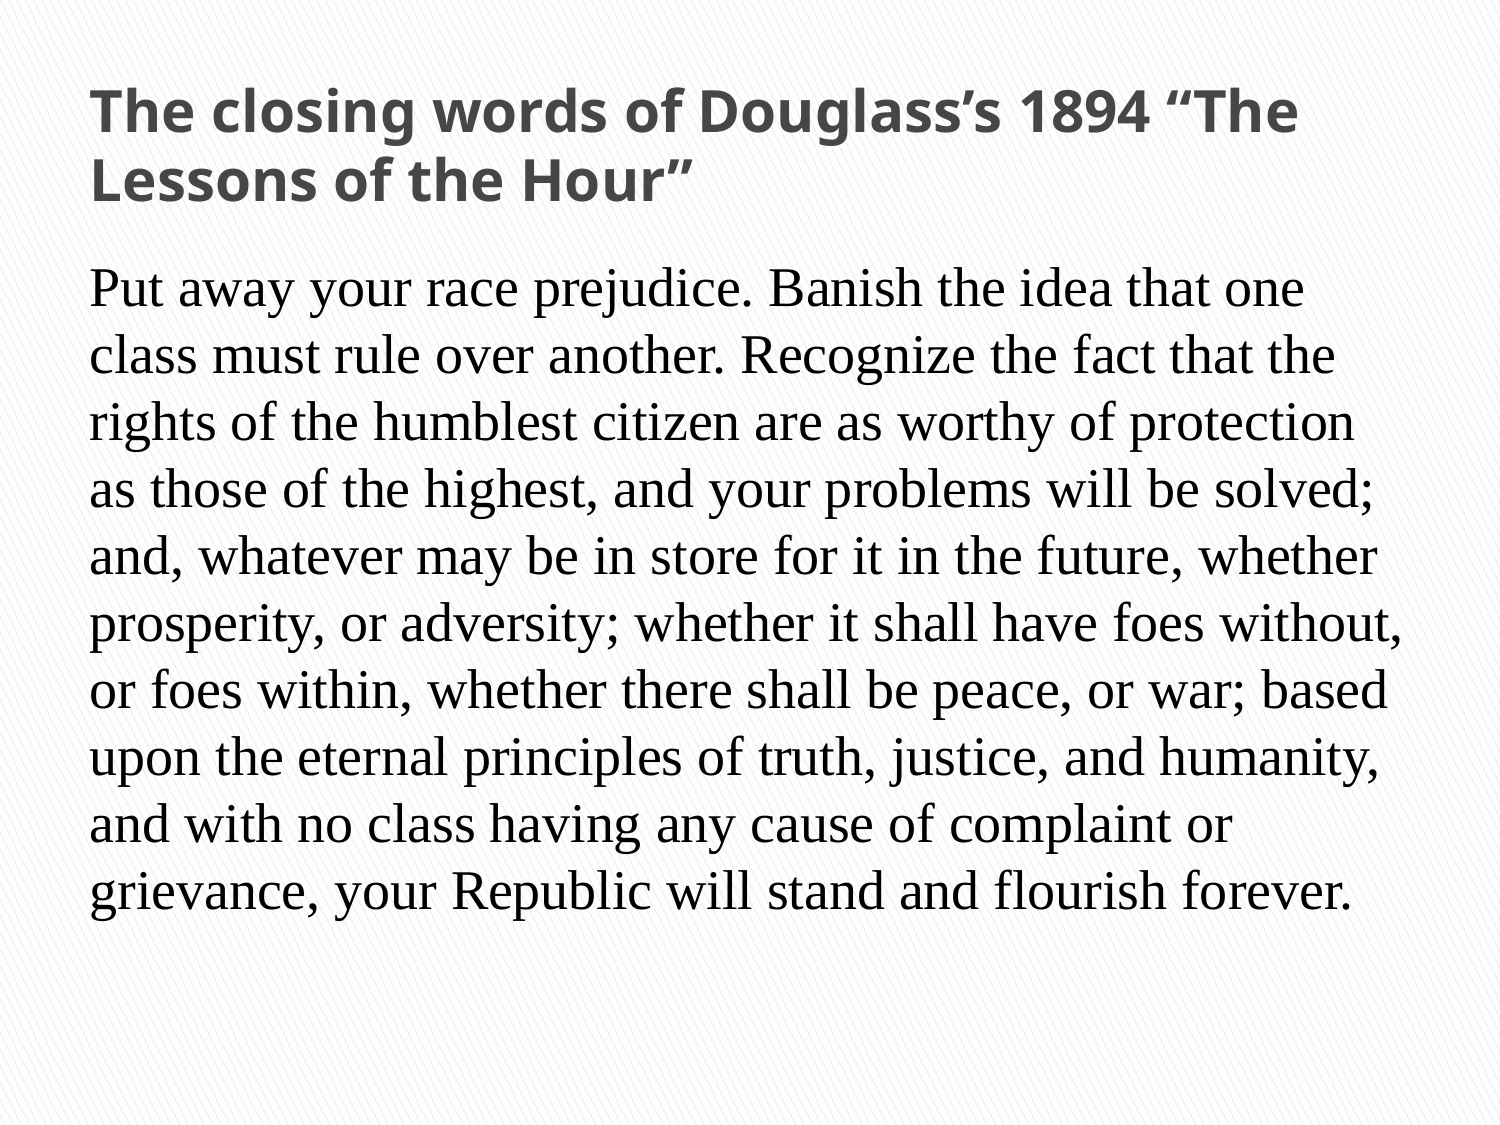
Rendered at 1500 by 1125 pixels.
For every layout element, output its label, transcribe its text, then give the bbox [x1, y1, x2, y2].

list Put away your race prejudice. Banish the idea that one class must rule over another. Recognize the fact that the rights of the humblest citizen are as worthy of protection as those of the highest, and your problems will be solved; and, whatever may be in store for it in the future, whether prosperity, or adversity; whether it shall have foes without, or foes within, whether there shall be peace, or war; based upon the eternal principles of truth, justice, and humanity, and with no class having any cause of complaint or grievance, your Republic will stand and flourish forever. [75, 243, 1425, 986]
title The closing words of Douglass’s 1894 “The Lessons of the Hour” [75, 50, 1425, 238]
